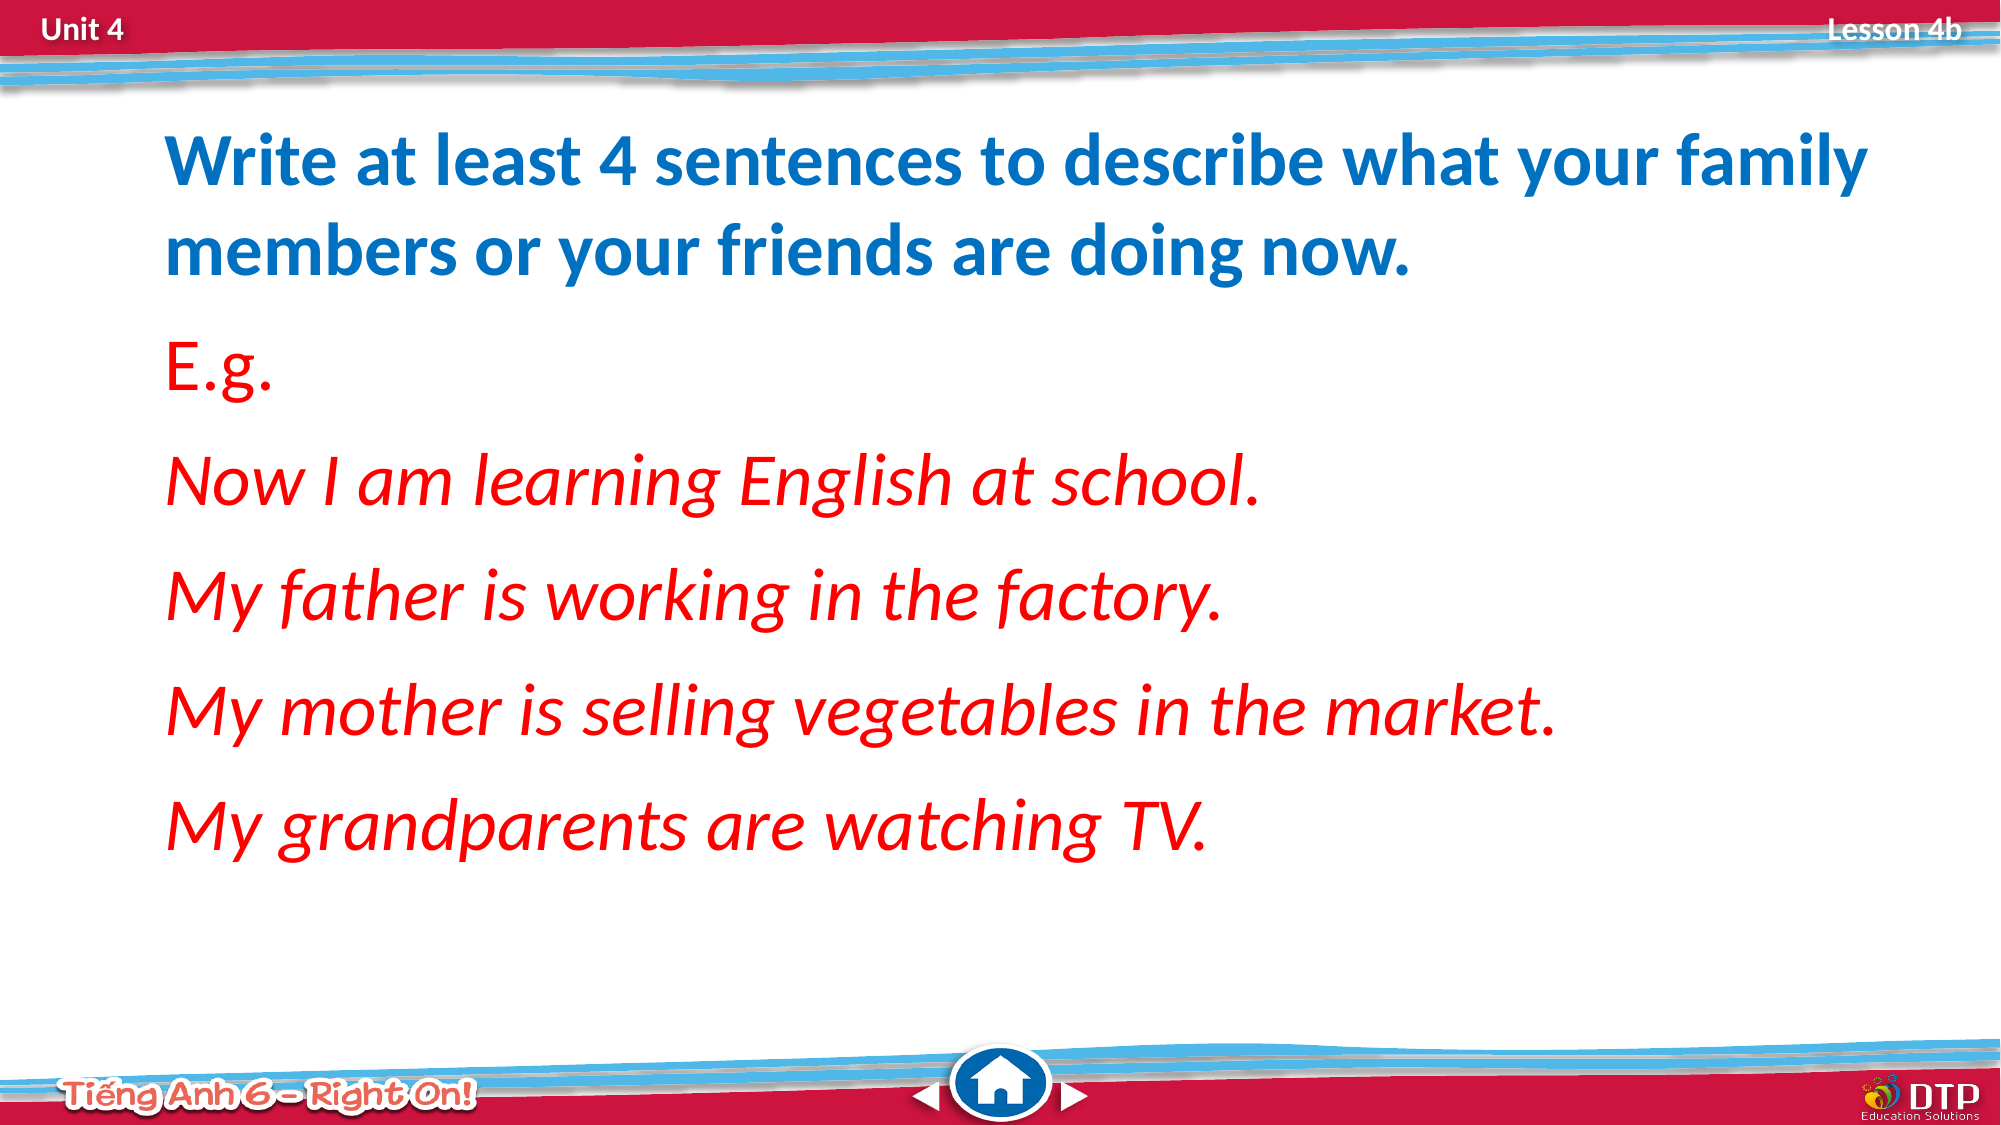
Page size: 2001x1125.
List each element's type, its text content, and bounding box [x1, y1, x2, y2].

picture [0, 0, 2000, 1125]
text_box Write at least 4 sentences to describe what your family members or your friends are doing now. E.g. Now I am learning English at school. My father is working in the factory. My mother is selling vegetables in the market. My grandparents are watching TV. [149, 103, 1924, 989]
